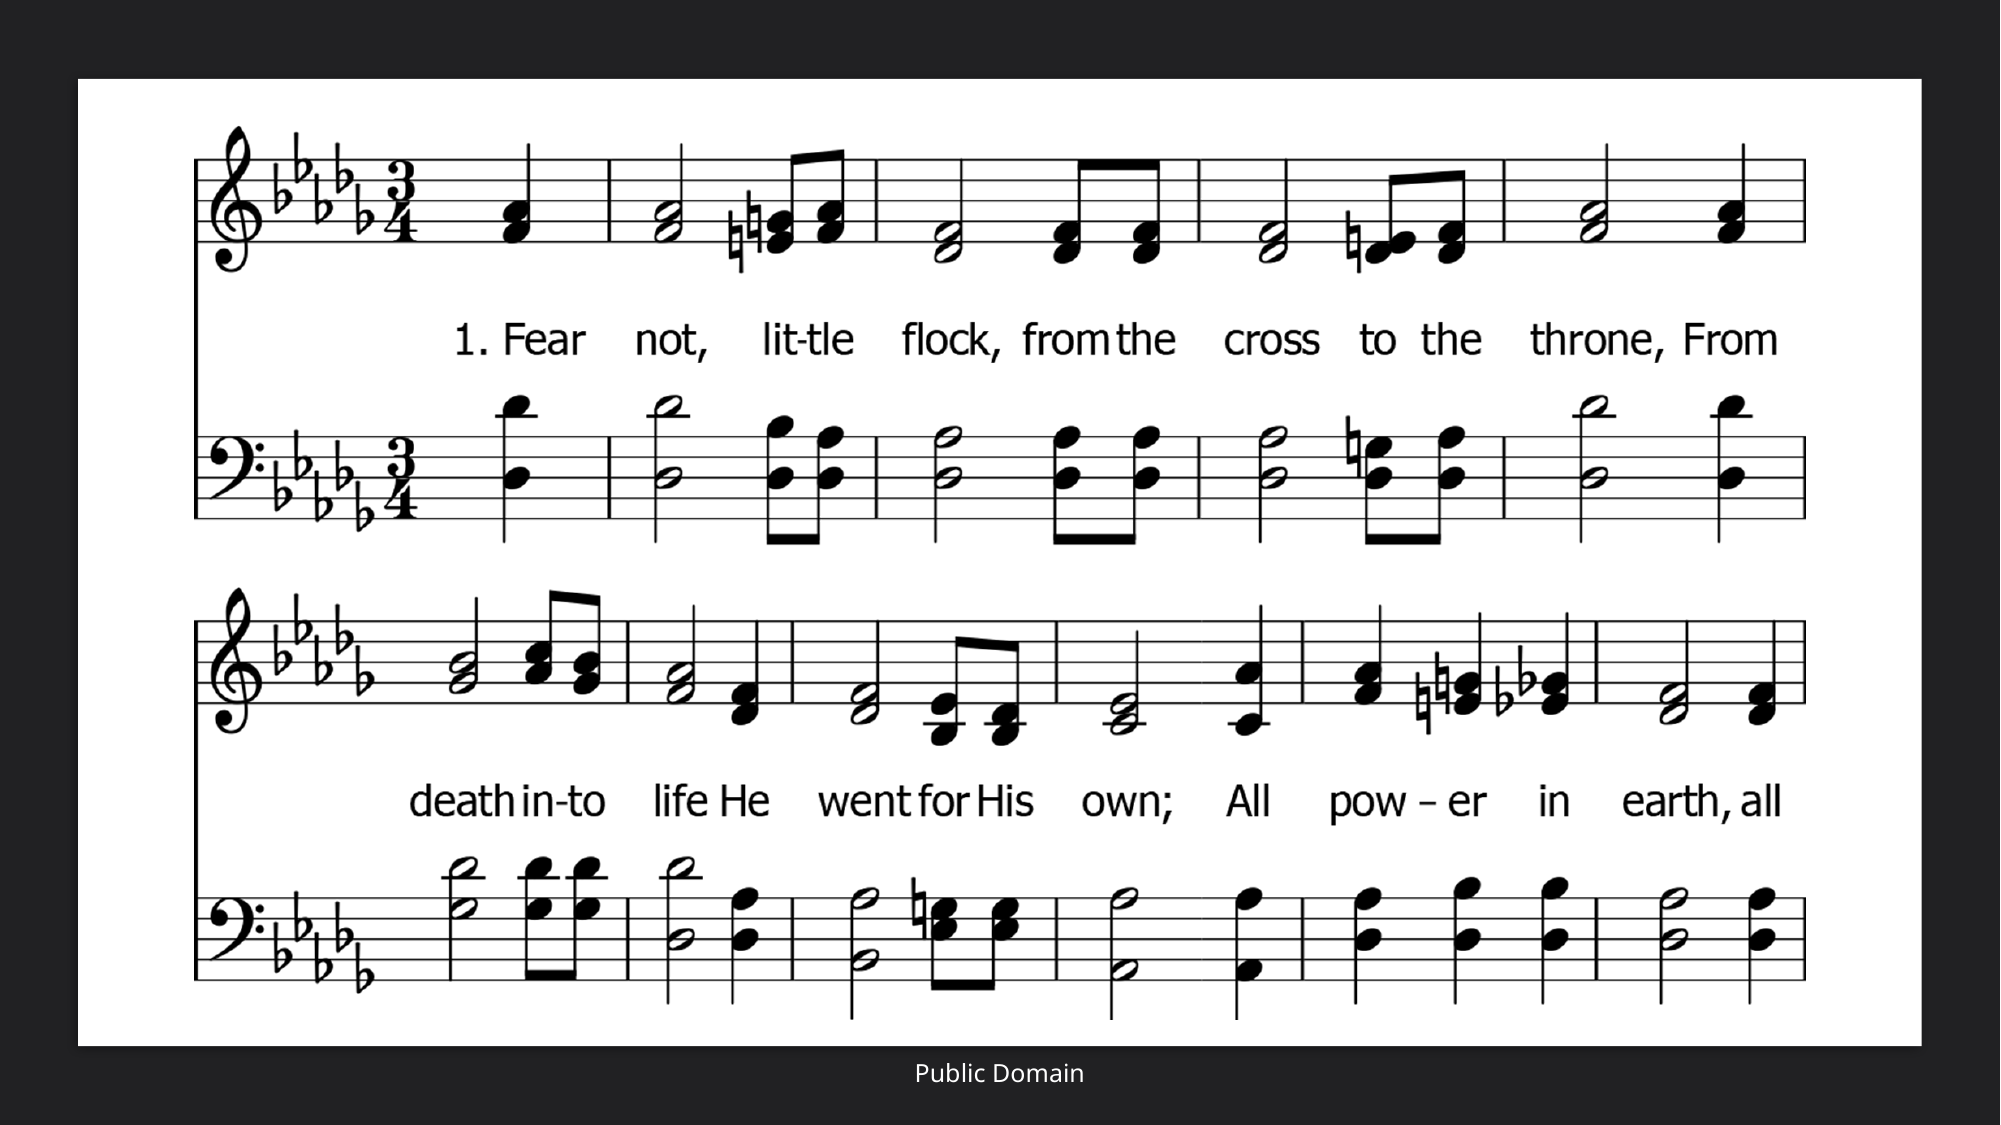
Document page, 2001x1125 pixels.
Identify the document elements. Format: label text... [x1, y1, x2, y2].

text_box [0, 0, 2000, 1125]
footer Public Domain [662, 1042, 1338, 1103]
picture [194, 105, 1806, 1020]
text_box [77, 77, 1923, 1048]
